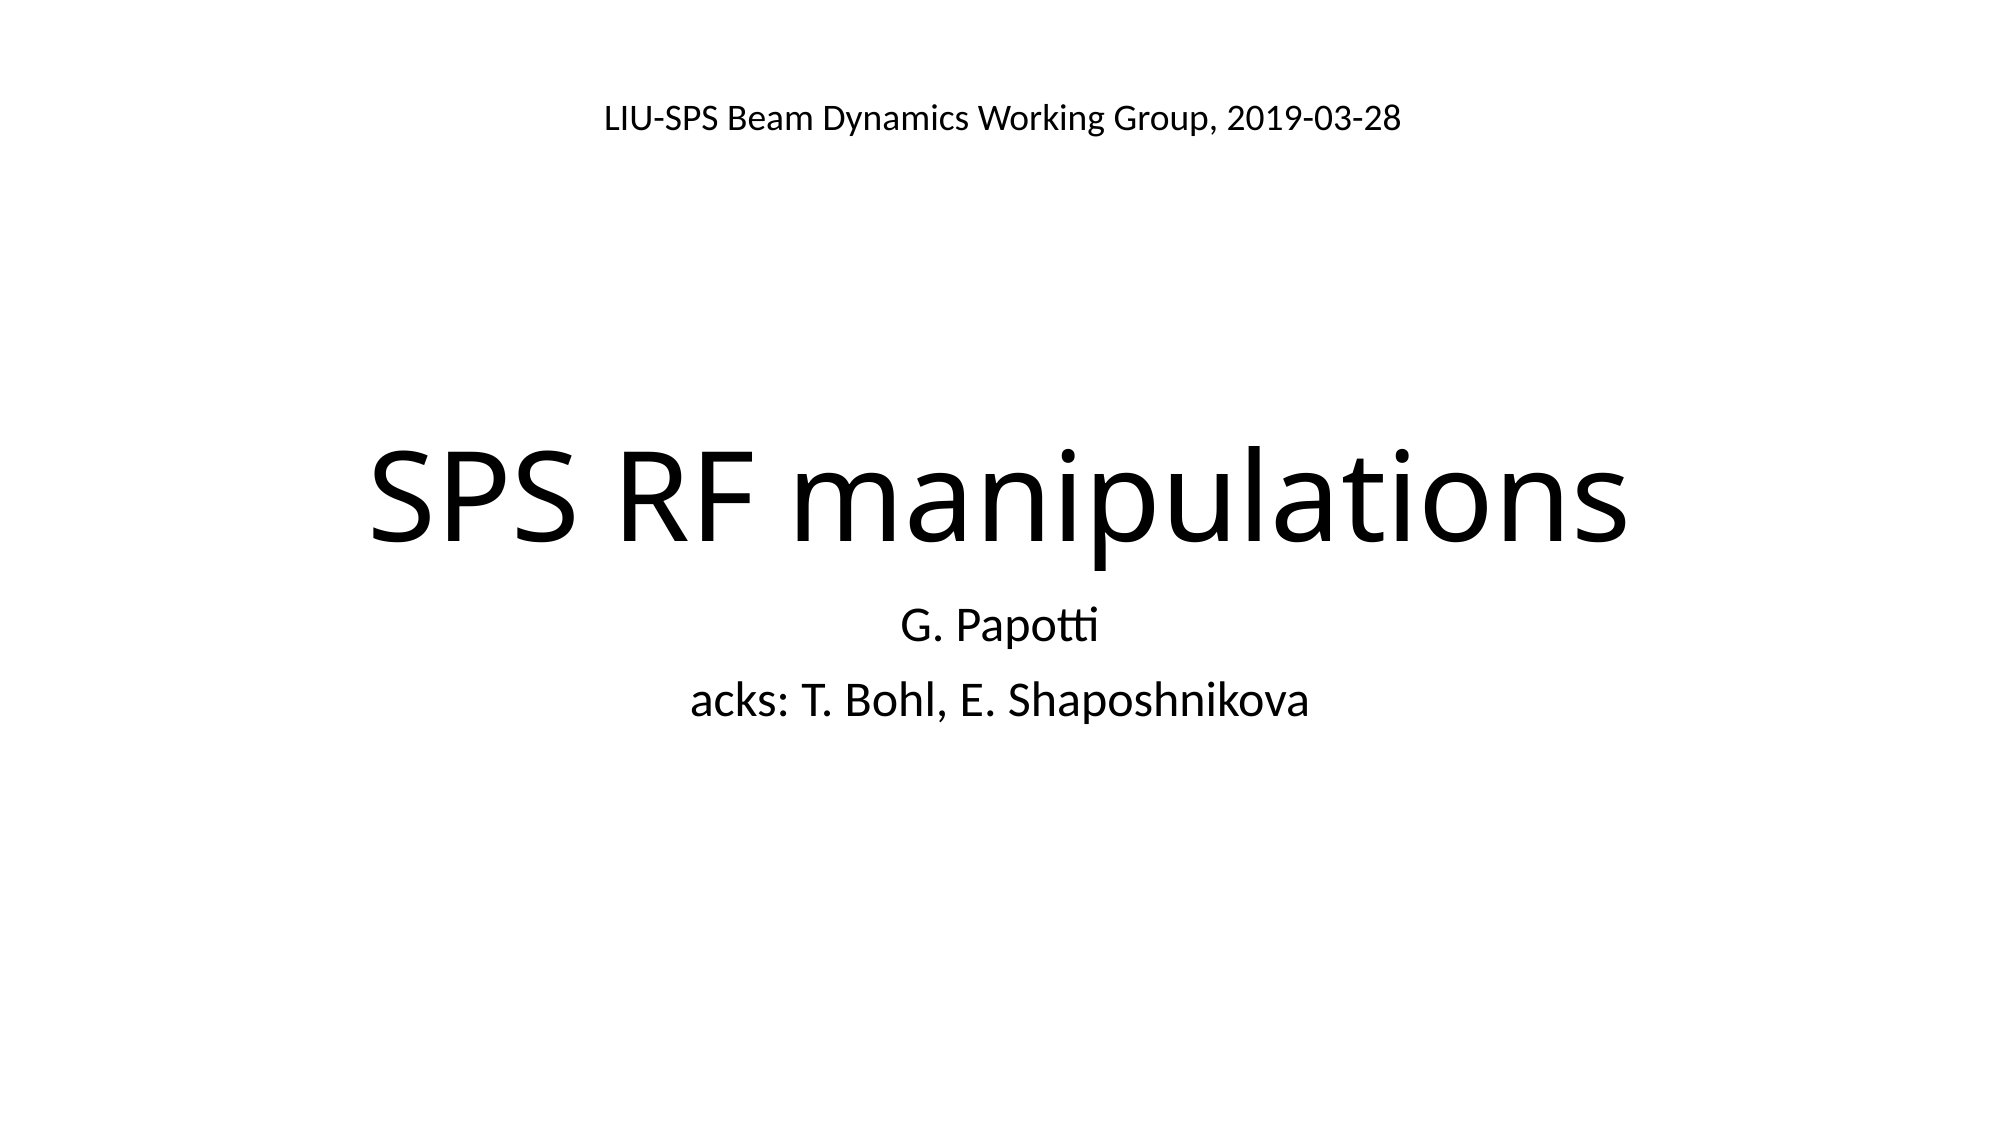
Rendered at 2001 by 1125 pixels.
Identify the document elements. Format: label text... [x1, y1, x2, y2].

title SPS RF manipulations [249, 184, 1750, 576]
subtitle G. Papotti acks: T. Bohl, E. Shaposhnikova [249, 590, 1750, 863]
text_box LIU-SPS Beam Dynamics Working Group, 2019-03-28 [589, 85, 1418, 146]
